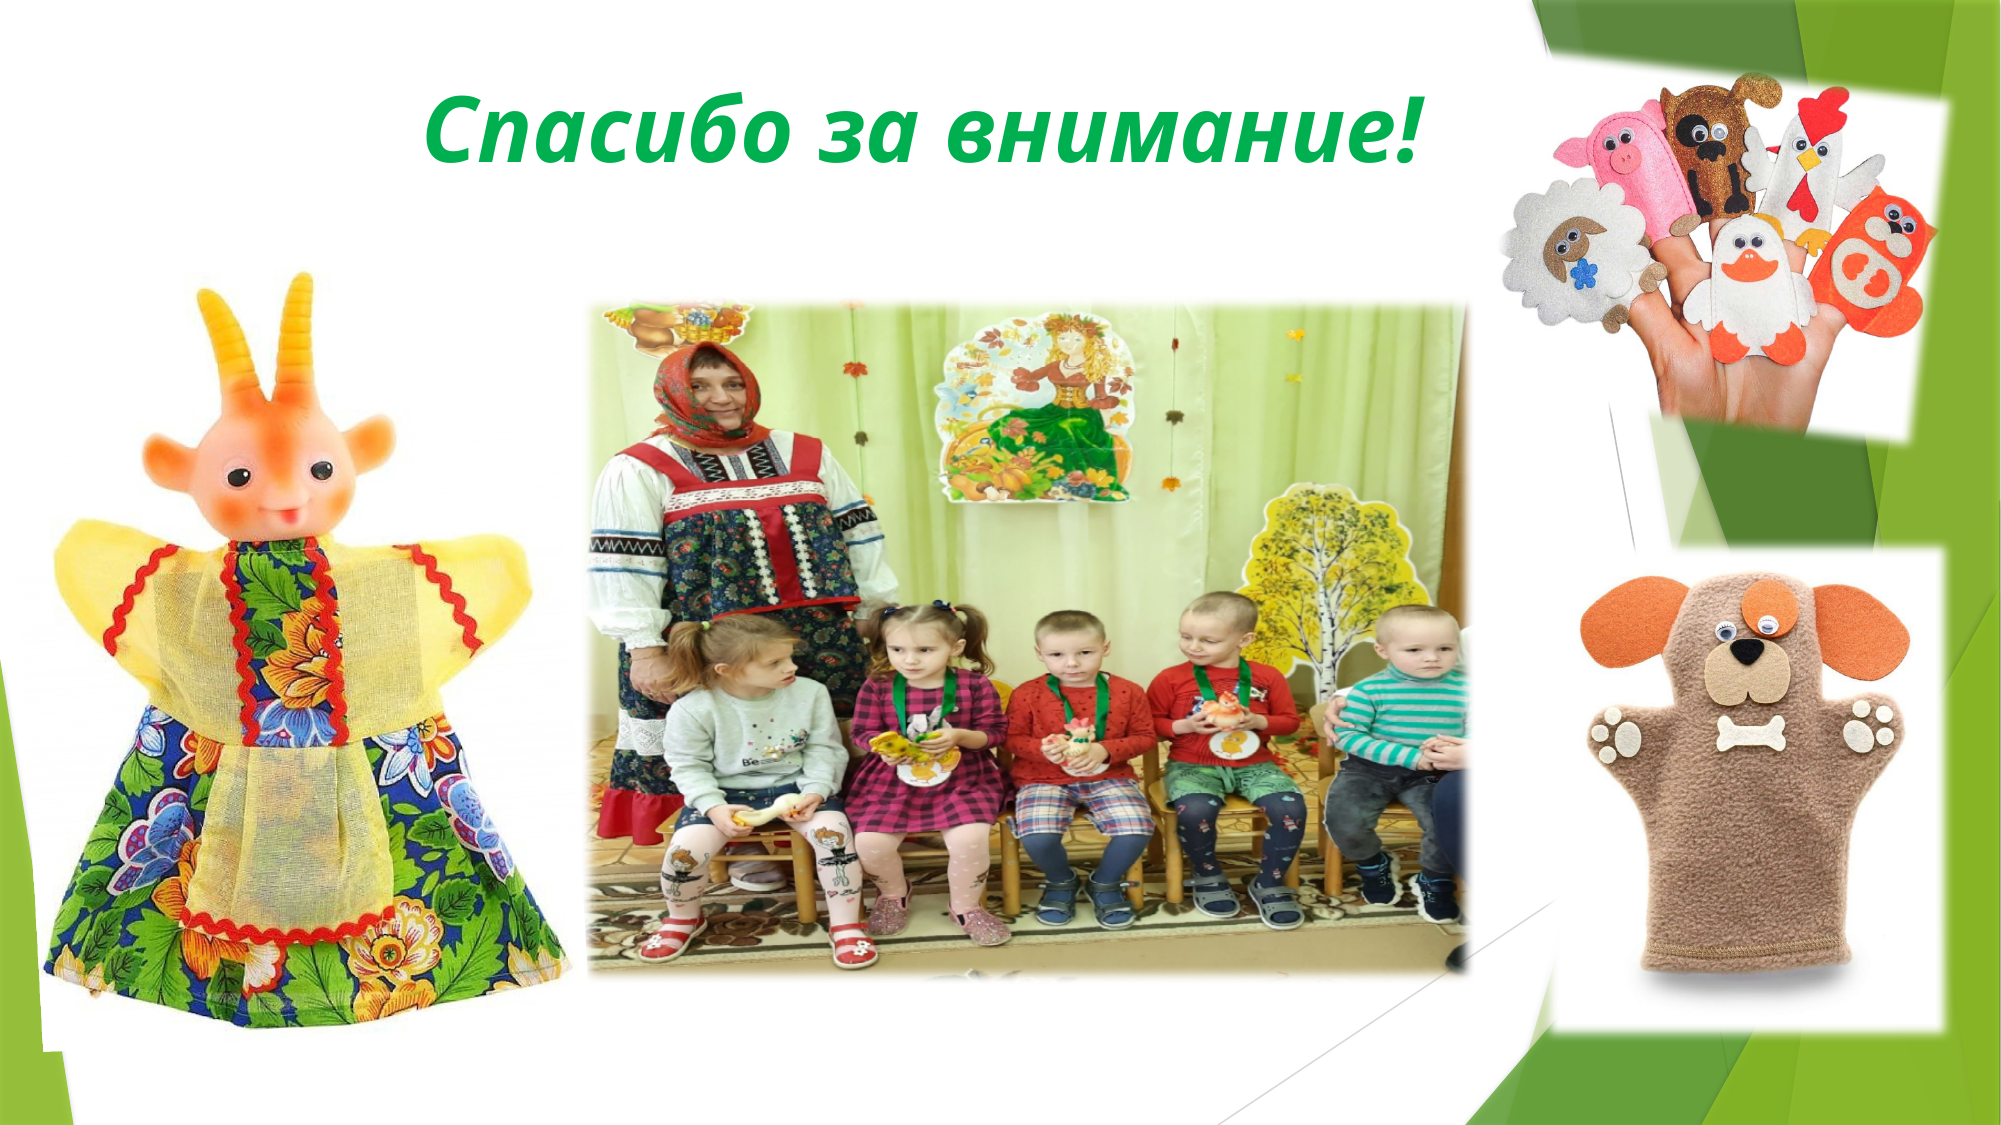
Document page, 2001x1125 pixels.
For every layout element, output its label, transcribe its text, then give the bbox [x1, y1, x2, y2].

text_box Спасибо за внимание! [0, 63, 1493, 261]
picture [1539, 536, 1955, 1045]
picture [1, 253, 1476, 1051]
picture [1495, 57, 1944, 438]
